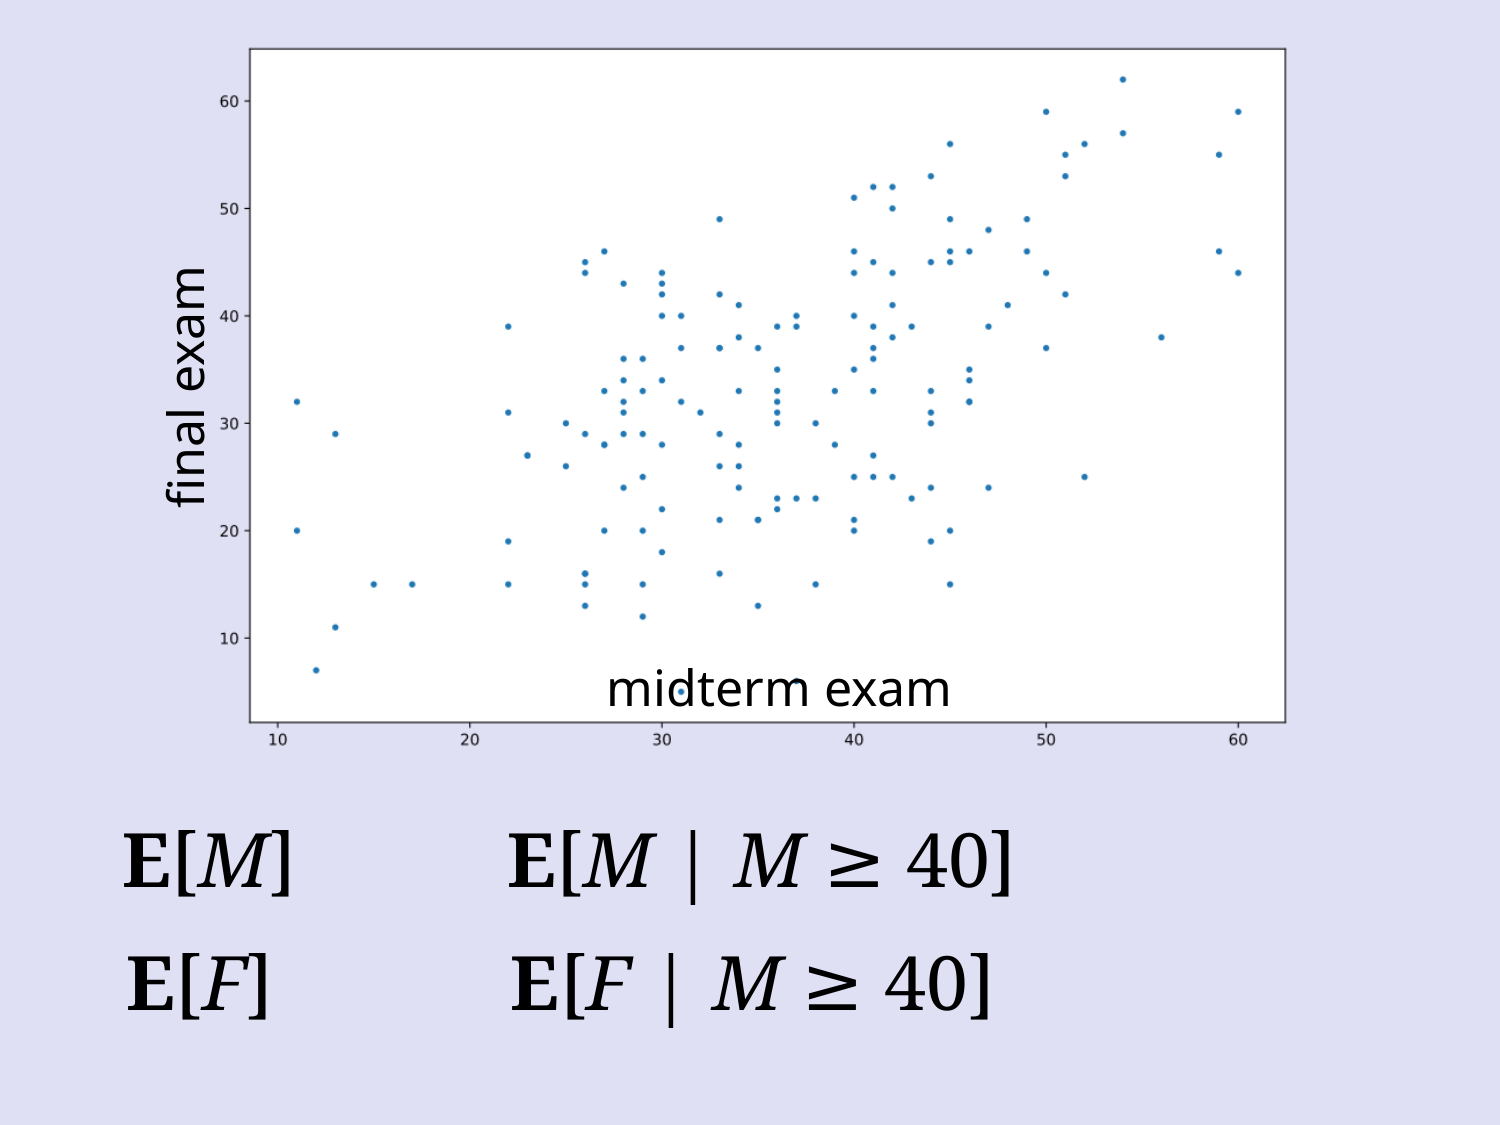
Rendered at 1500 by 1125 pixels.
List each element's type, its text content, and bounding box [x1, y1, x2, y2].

text_box E[F | M ≥ 40] [496, 927, 1030, 1033]
picture [83, 0, 1417, 832]
text_box E[M | M ≥ 40] [492, 840, 1072, 911]
text_box E[M] [108, 840, 331, 911]
text_box E[F] [111, 927, 308, 1033]
